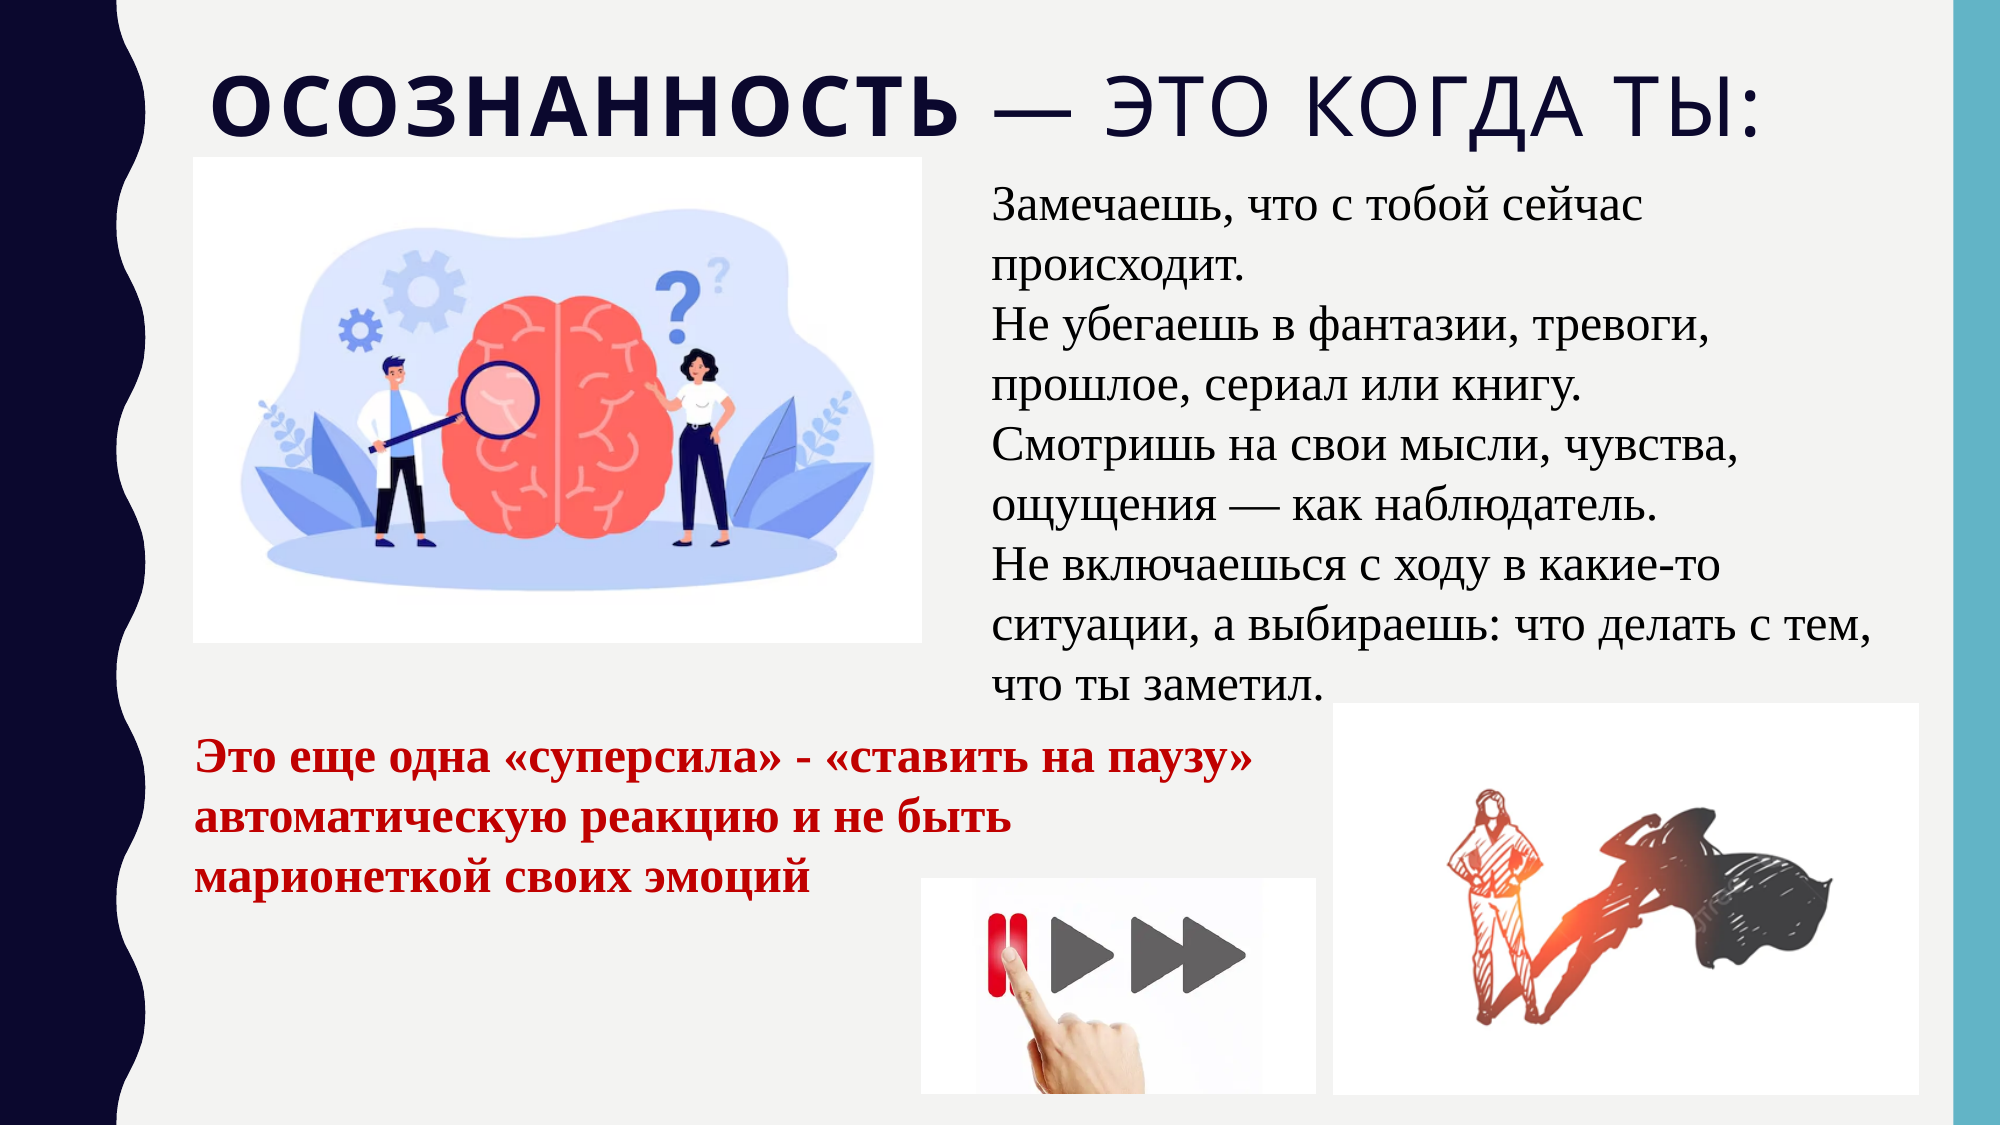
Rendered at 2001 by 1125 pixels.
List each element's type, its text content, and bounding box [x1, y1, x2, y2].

text_box Это еще одна «суперсила» - «ставить на паузу» автоматическую реакцию и не быть марионеткой своих эмоций [179, 715, 1333, 911]
picture [193, 157, 922, 643]
picture [921, 878, 1316, 1094]
text_box Замечаешь, что с тобой сейчас происходит. Не убегаешь в фантазии, тревоги, прошлое, сериал или книгу. Смотришь на свои мысли, чувства, ощущения — как наблюдатель. Не включаешься с ходу в какие-то ситуации, а выбираешь: что делать с тем, что ты заметил. [976, 162, 1919, 715]
text_box Осознанность — это когда ты: [193, 57, 1919, 715]
picture [1333, 703, 1919, 1095]
